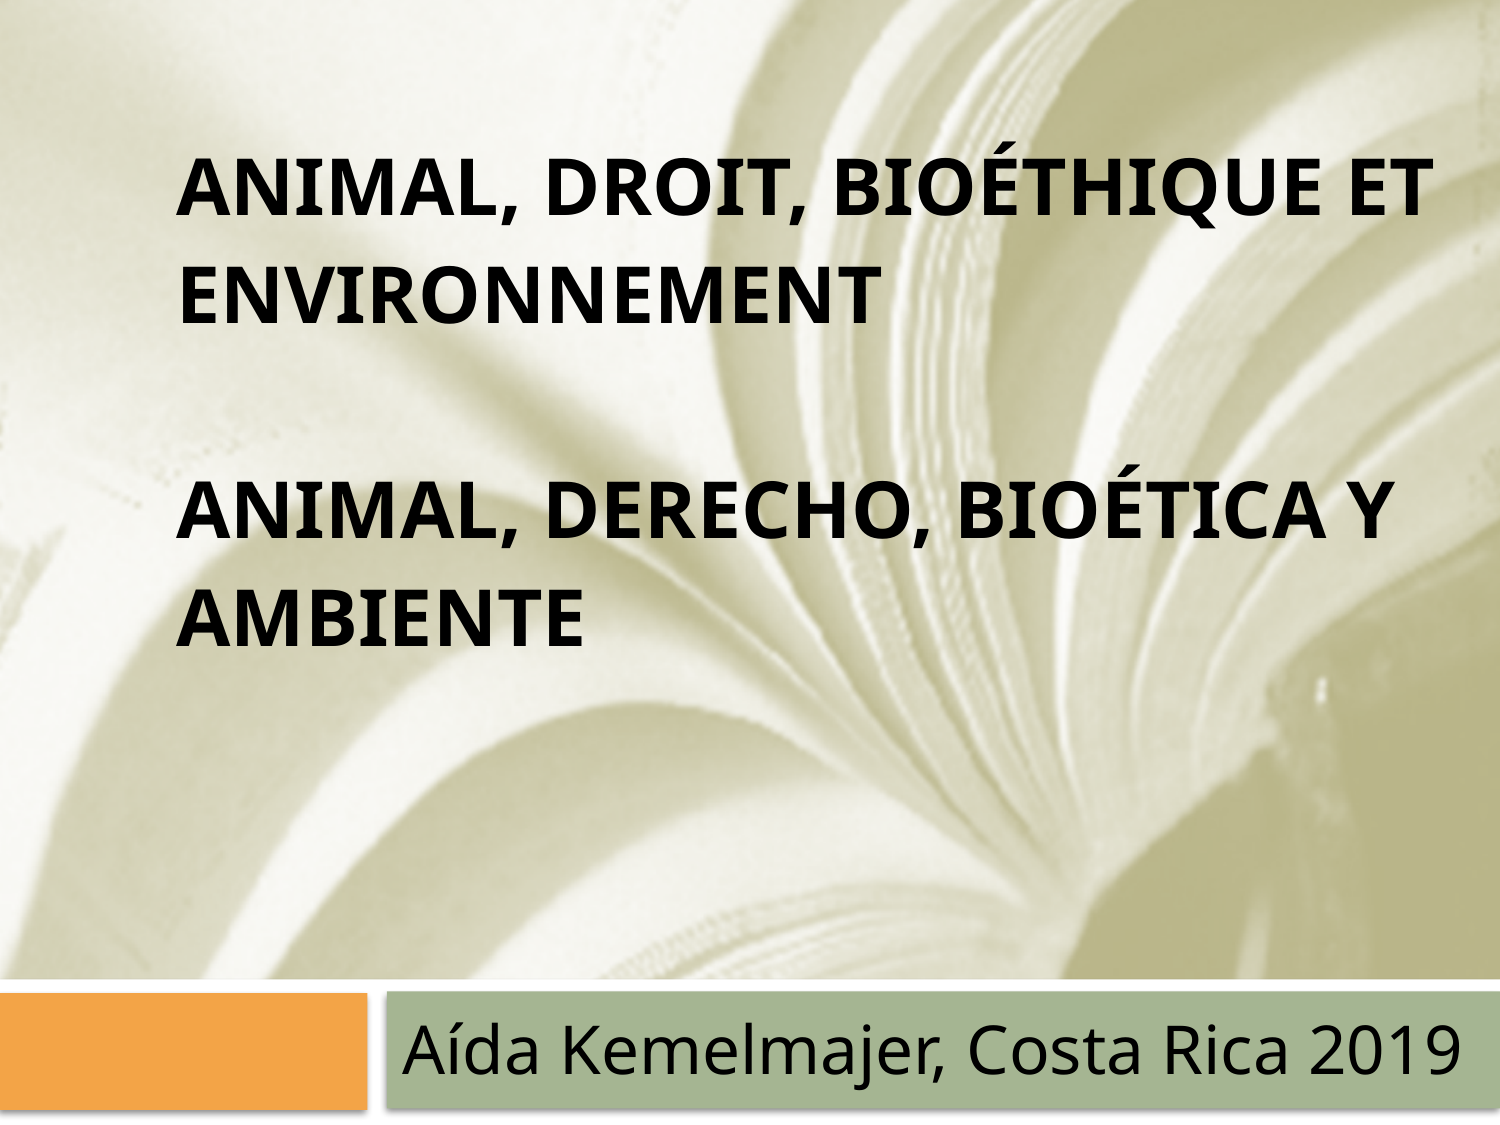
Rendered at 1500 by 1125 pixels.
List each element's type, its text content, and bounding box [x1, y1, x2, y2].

subtitle Aída Kemelmajer, Costa Rica 2019 [387, 992, 1488, 1105]
title Animal, droit, bioéthique et environnement Animal, derecho, bioética y ambiente [161, 113, 1488, 786]
